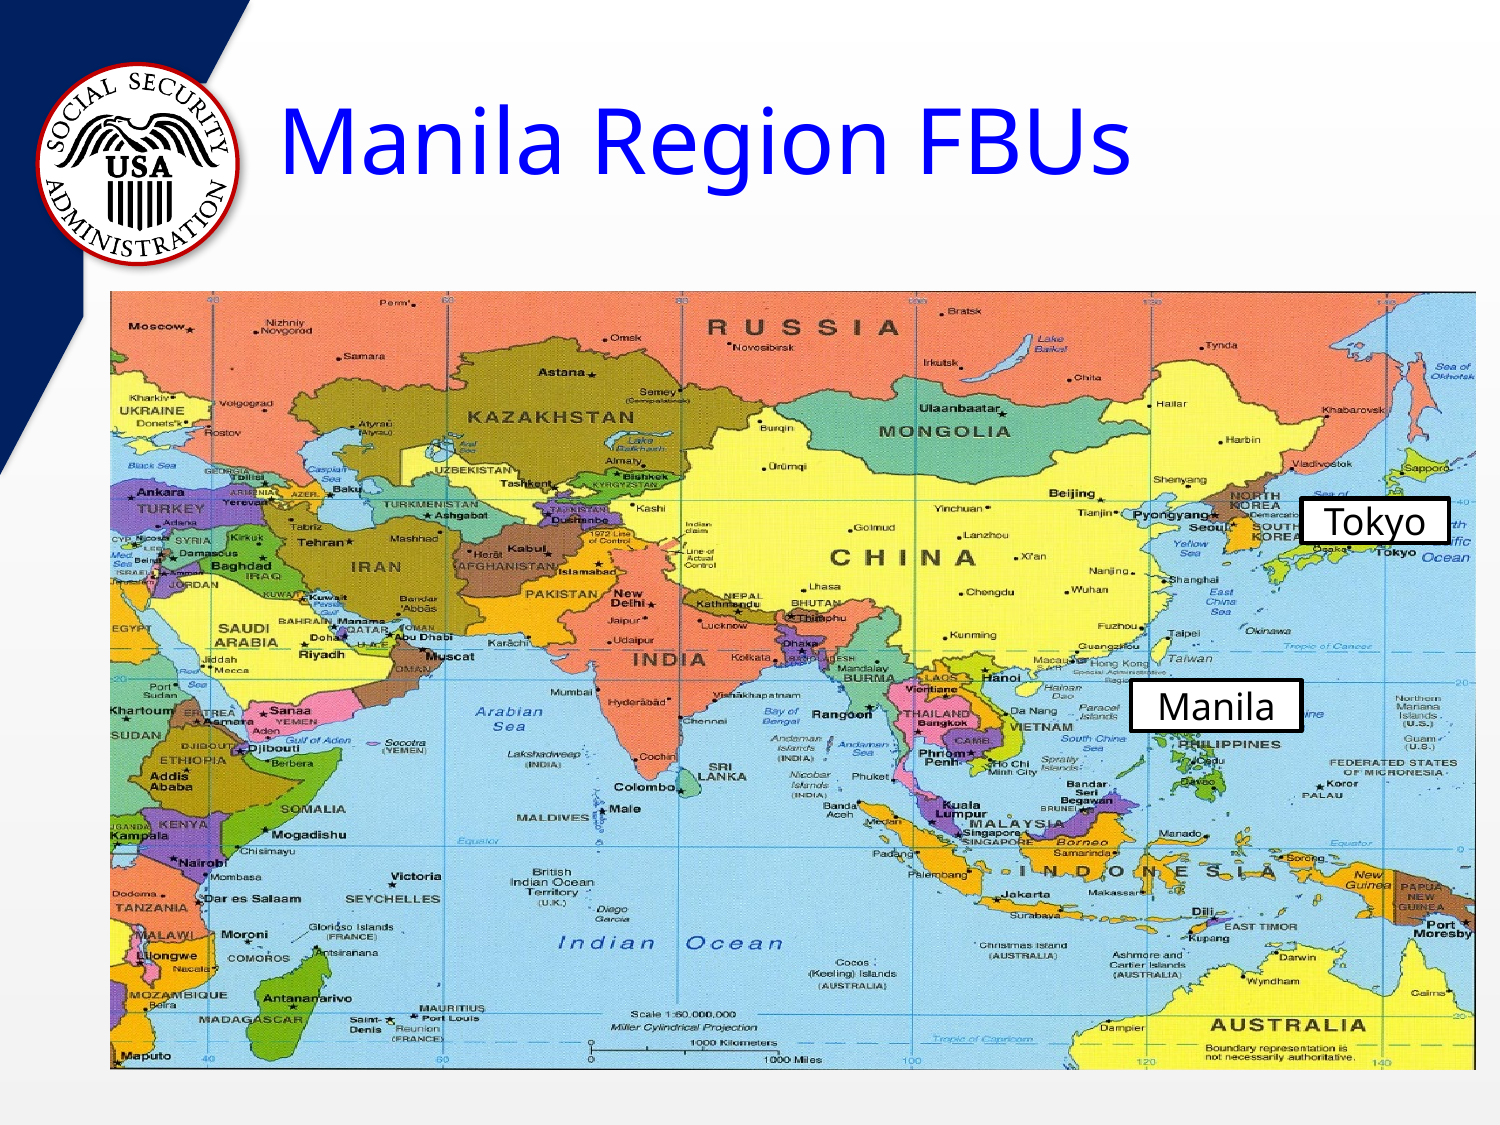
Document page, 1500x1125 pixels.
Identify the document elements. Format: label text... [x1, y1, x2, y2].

title Manila Region FBUs [262, 62, 1438, 200]
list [109, 291, 1477, 1070]
picture [0, 0, 405, 416]
